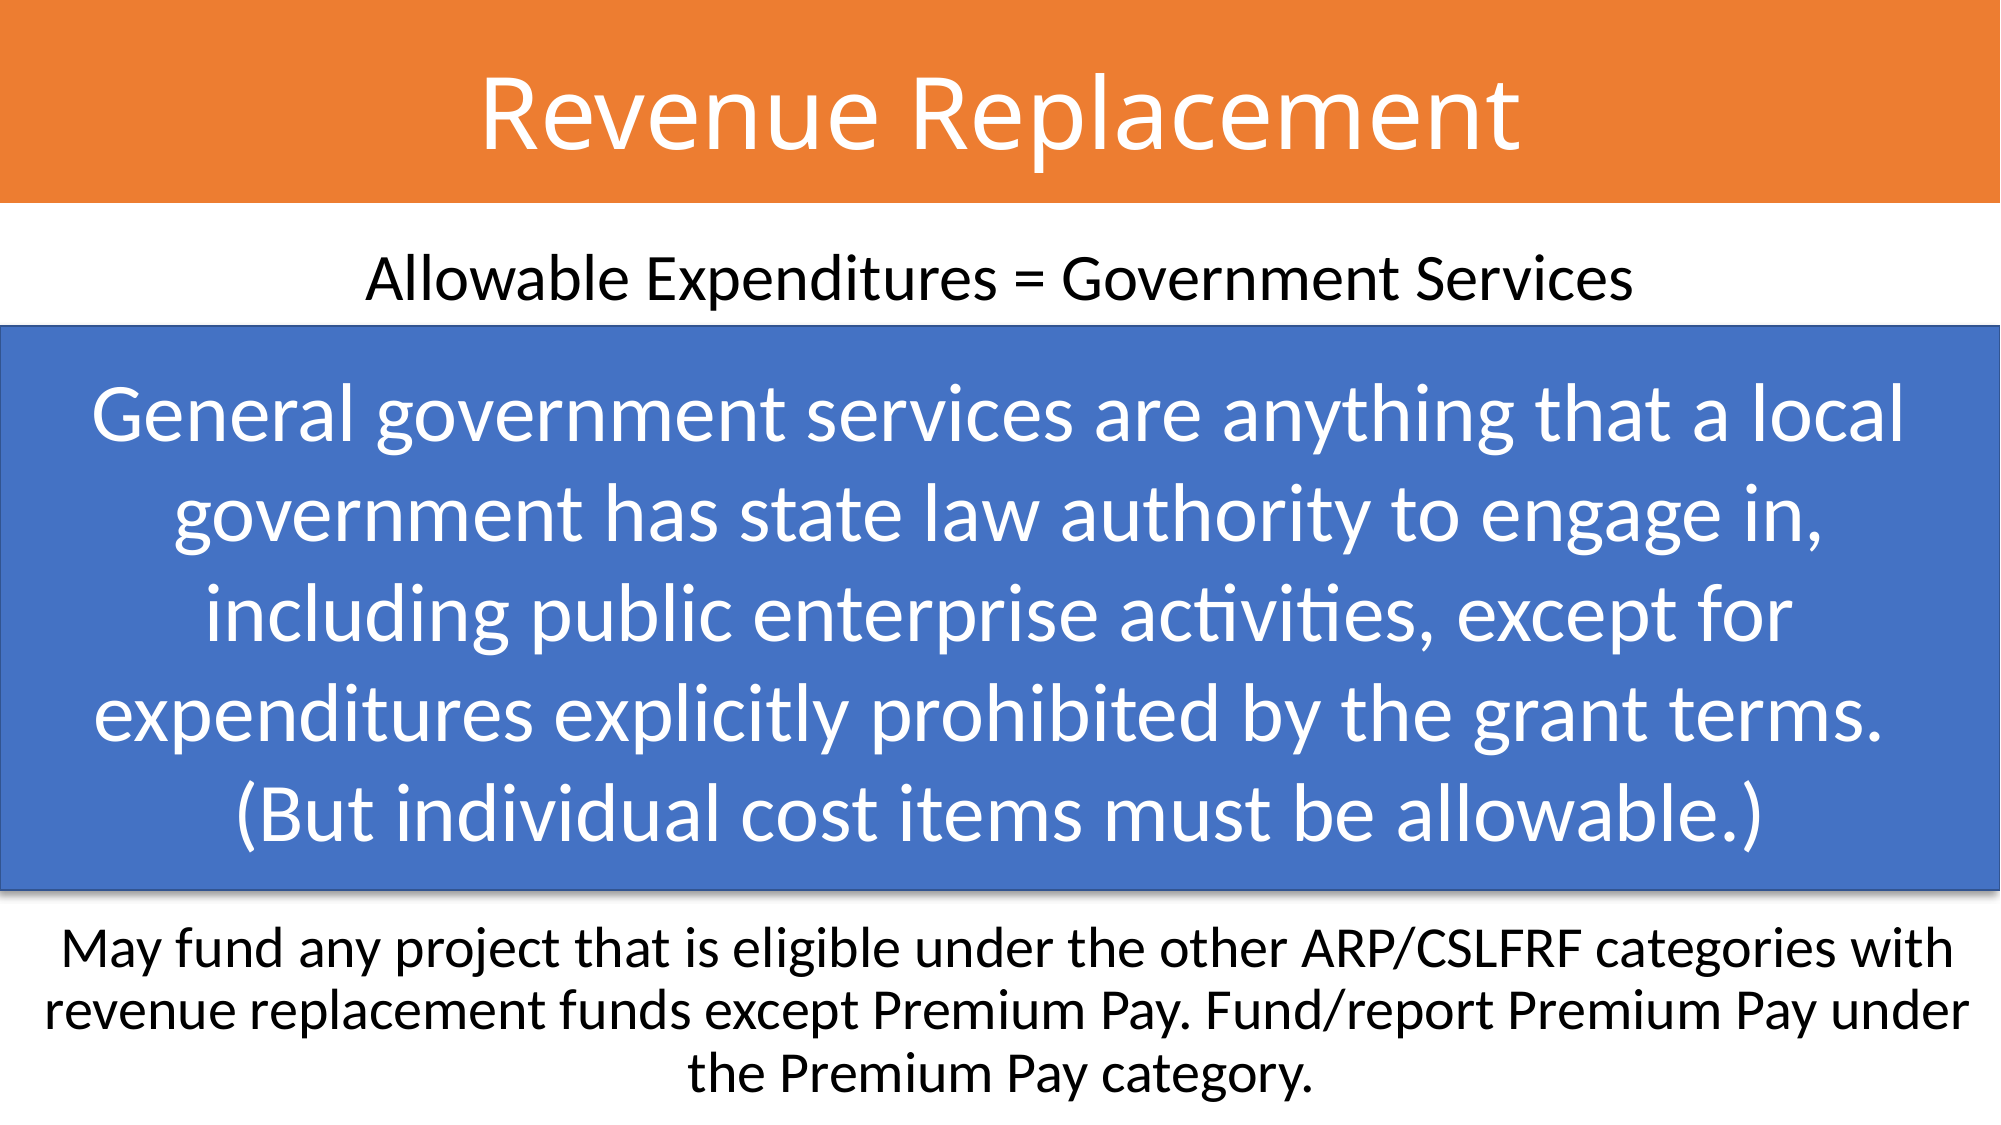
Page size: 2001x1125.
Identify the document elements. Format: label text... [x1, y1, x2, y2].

text_box General government services are anything that a local government has state law authority to engage in, including public enterprise activities, except for expenditures explicitly prohibited by the grant terms. (But individual cost items must be allowable.) [0, 325, 2000, 891]
title Revenue Replacement [33, 32, 1967, 203]
text_box [0, 0, 2000, 204]
list Allowable Expenditures = Government Services May fund any project that is eligible under the other ARP/CSLFRF categories with revenue replacement funds except Premium Pay. Fund/report Premium Pay under the Premium Pay category. [0, 900, 2000, 1125]
list Allowable Expenditures = Government Services May fund any project that is eligible under the other ARP/CSLFRF categories with revenue replacement funds except Premium Pay. Fund/report Premium Pay under the Premium Pay category. [0, 235, 2000, 325]
